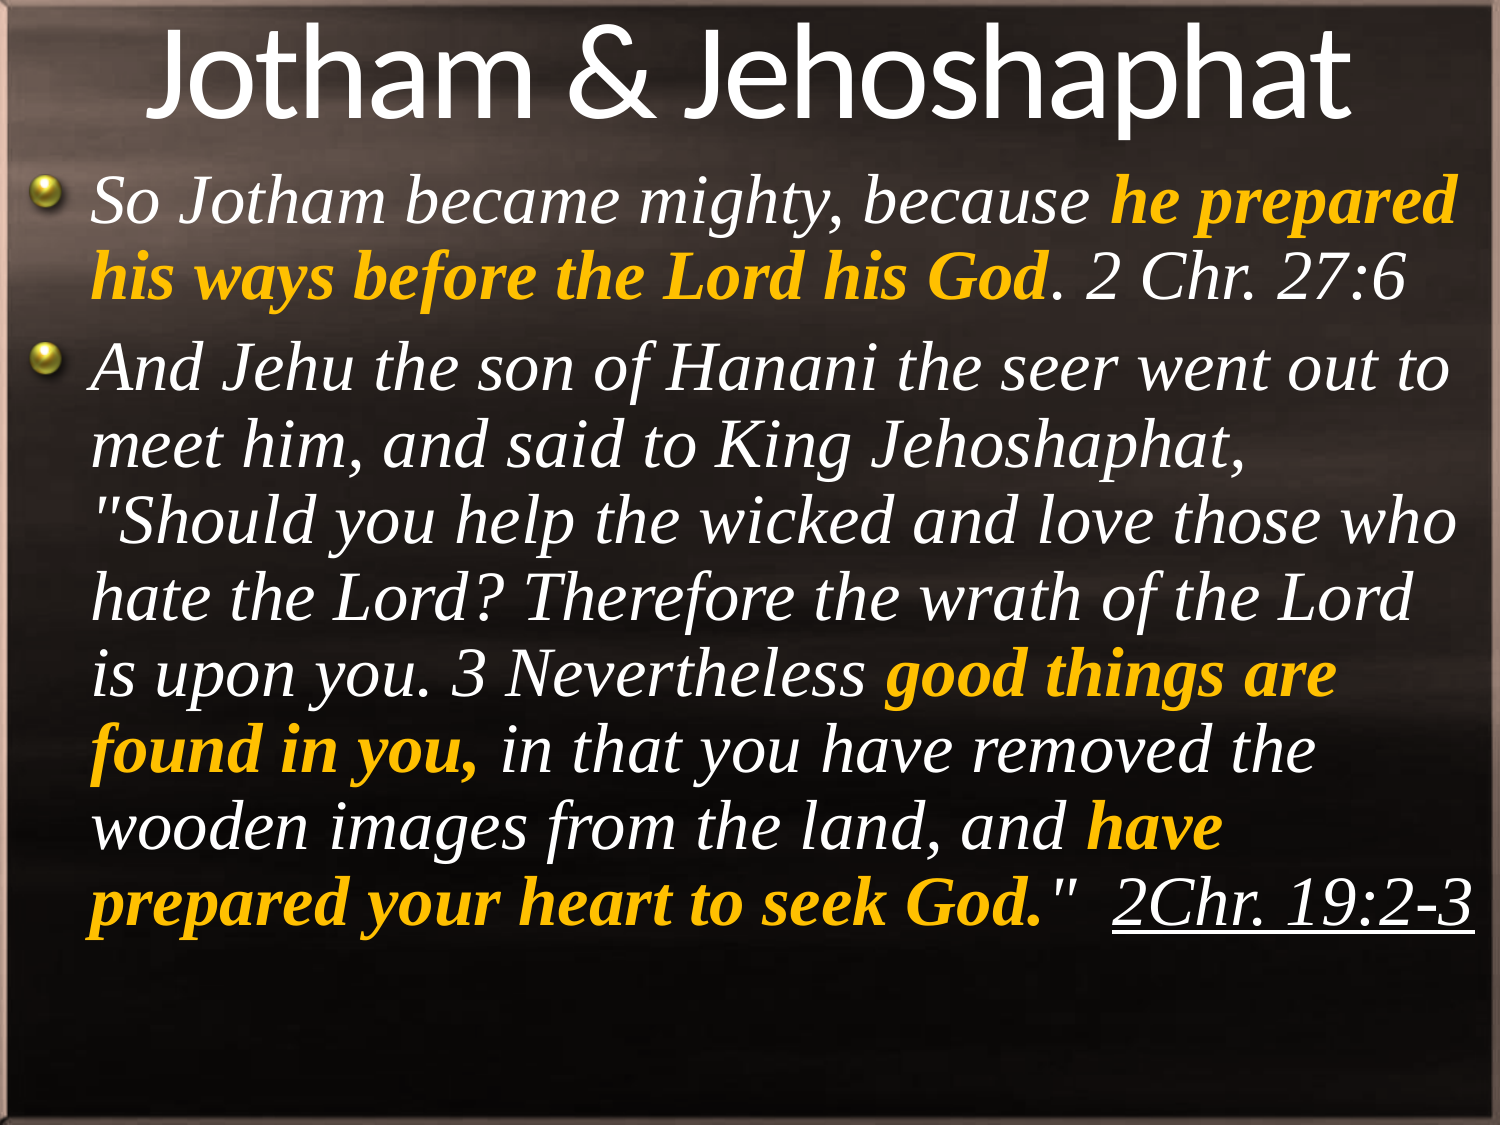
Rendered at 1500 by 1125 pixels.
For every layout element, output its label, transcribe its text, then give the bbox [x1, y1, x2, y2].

picture [24, 171, 75, 222]
title Jotham & Jehoshaphat [62, 0, 1438, 150]
list So Jotham became mighty, because he prepared his ways before the Lord his God. 2 Chr. 27:6 And Jehu the son of Hanani the seer went out to meet him, and said to King Jehoshaphat, "Should you help the wicked and love those who hate the Lord? Therefore the wrath of the Lord is upon you. 3 Nevertheless good things are found in you, in that you have removed the wooden images from the land, and have prepared your heart to seek God." 2Chr. 19:2-3 [24, 162, 1475, 953]
picture [24, 338, 75, 389]
